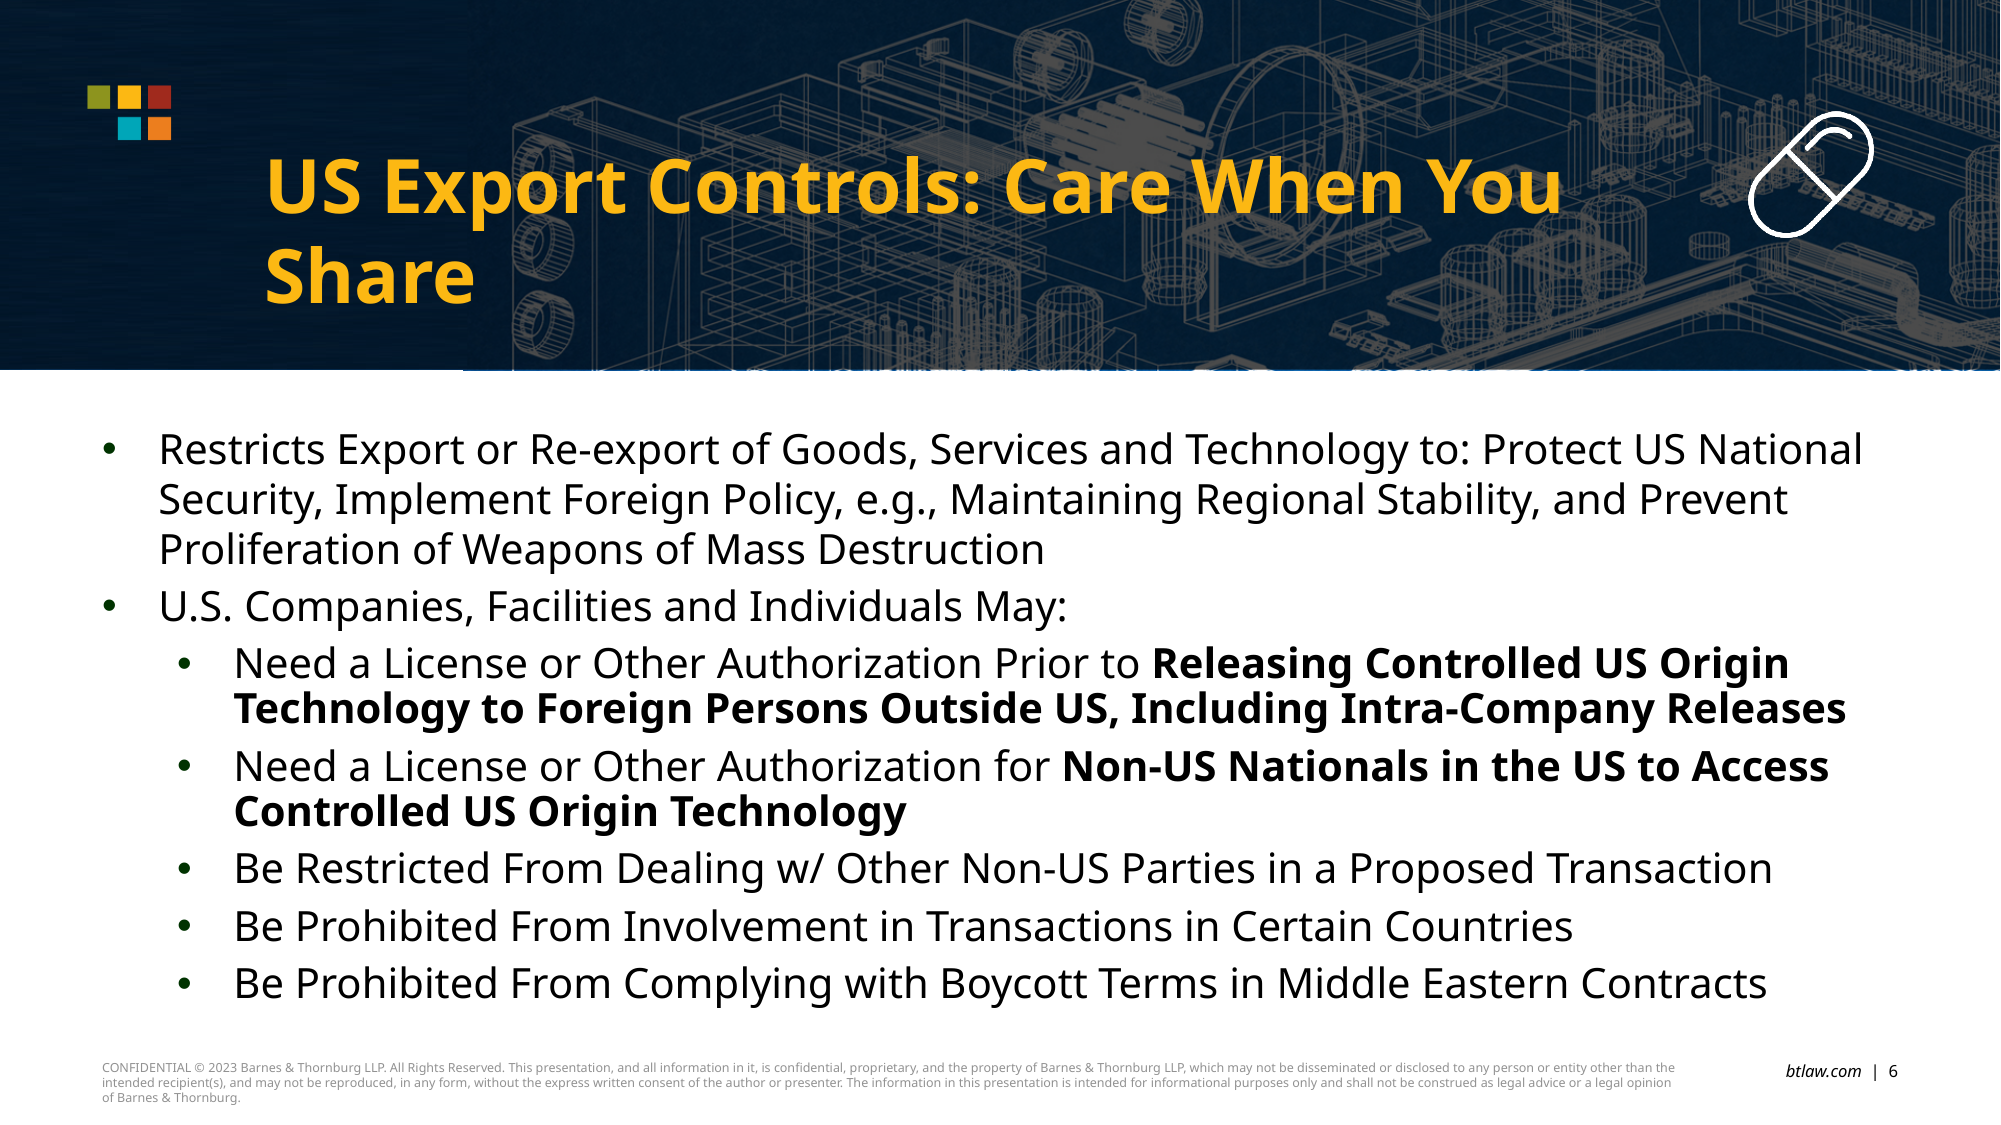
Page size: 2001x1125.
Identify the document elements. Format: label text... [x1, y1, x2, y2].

text_box [33, 406, 1960, 1029]
picture [87, 84, 178, 146]
picture [1748, 111, 1874, 238]
text_box btlaw.com | 6 [1483, 1051, 1914, 1093]
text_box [0, 0, 2000, 371]
text_box Restricts Export or Re-export of Goods, Services and Technology to: Protect US National Security, Implement Foreign Policy, e.g., Maintaining Regional Stability, and Prevent Proliferation of Weapons of Mass Destruction U.S. Companies, Facilities and Individuals May: Need a License or Other Authorization Prior to Releasing Controlled US Origin Technology to Foreign Persons Outside US, Including Intra-Company Releases Need a License or Other Authorization for Non-US Nationals in the US to Access Controlled US Origin Technology Be Restricted From Dealing w/ Other Non-US Parties in a Proposed Transaction Be Prohibited From Involvement in Transactions in Certain Countries Be Prohibited From Complying with Boycott Terms in Middle Eastern Contracts [87, 415, 1914, 1016]
text_box CONFIDENTIAL © 2023 Barnes & Thornburg LLP. All Rights Reserved. This presentation, and all information in it, is confidential, proprietary, and the property of Barnes & Thornburg LLP, which may not be disseminated or disclosed to any person or entity other than the intended recipient(s), and may not be reproduced, in any form, without the express written consent of the author or presenter. The information in this presentation is intended for informational purposes only and shall not be construed as legal advice or a legal opinion of Barnes & Thornburg. [87, 1052, 1696, 1125]
